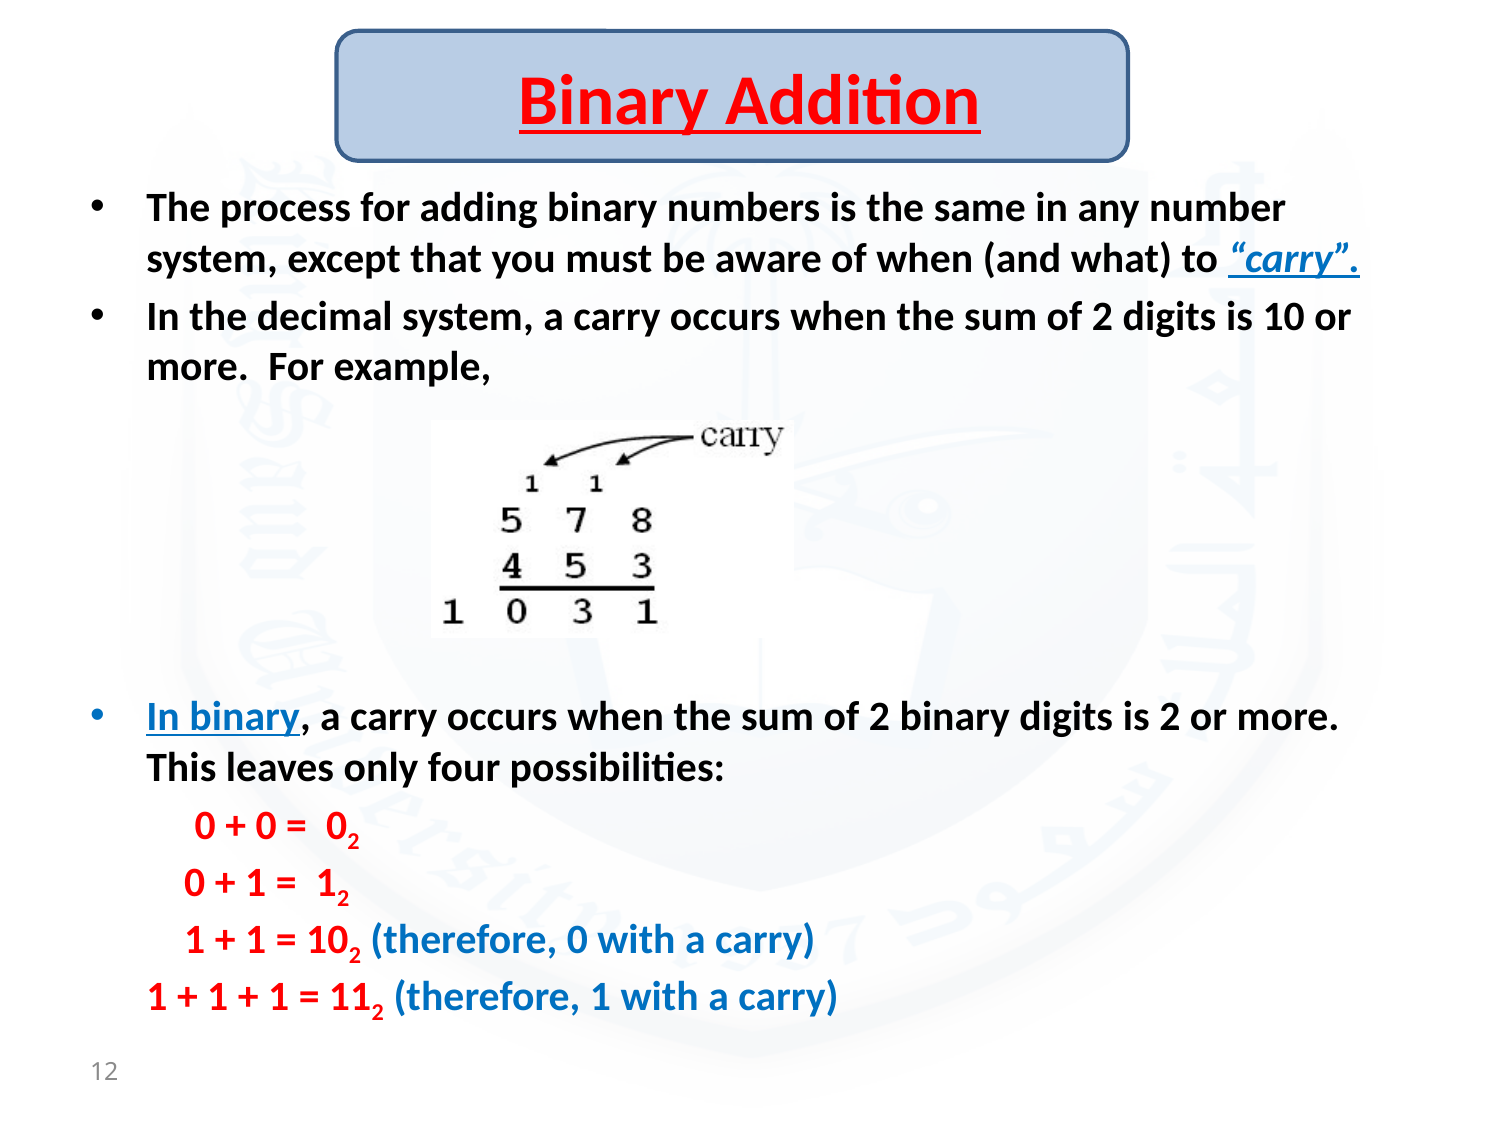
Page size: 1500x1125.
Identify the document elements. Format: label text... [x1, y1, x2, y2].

text_box [335, 28, 1129, 45]
slide_number 12 [75, 1042, 425, 1103]
title Binary Addition [75, 45, 1425, 172]
list The process for adding binary numbers is the same in any number system, except that you must be aware of when (and what) to “carry”. In the decimal system, a carry occurs when the sum of 2 digits is 10 or more. For example, In binary, a carry occurs when the sum of 2 binary digits is 2 or more. This leaves only four possibilities: 0 + 0 = 02 0 + 1 = 12 1 + 1 = 102 (therefore, 0 with a carry) 1 + 1 + 1 = 112 (therefore, 1 with a carry) [75, 172, 1425, 1047]
picture [430, 420, 794, 639]
